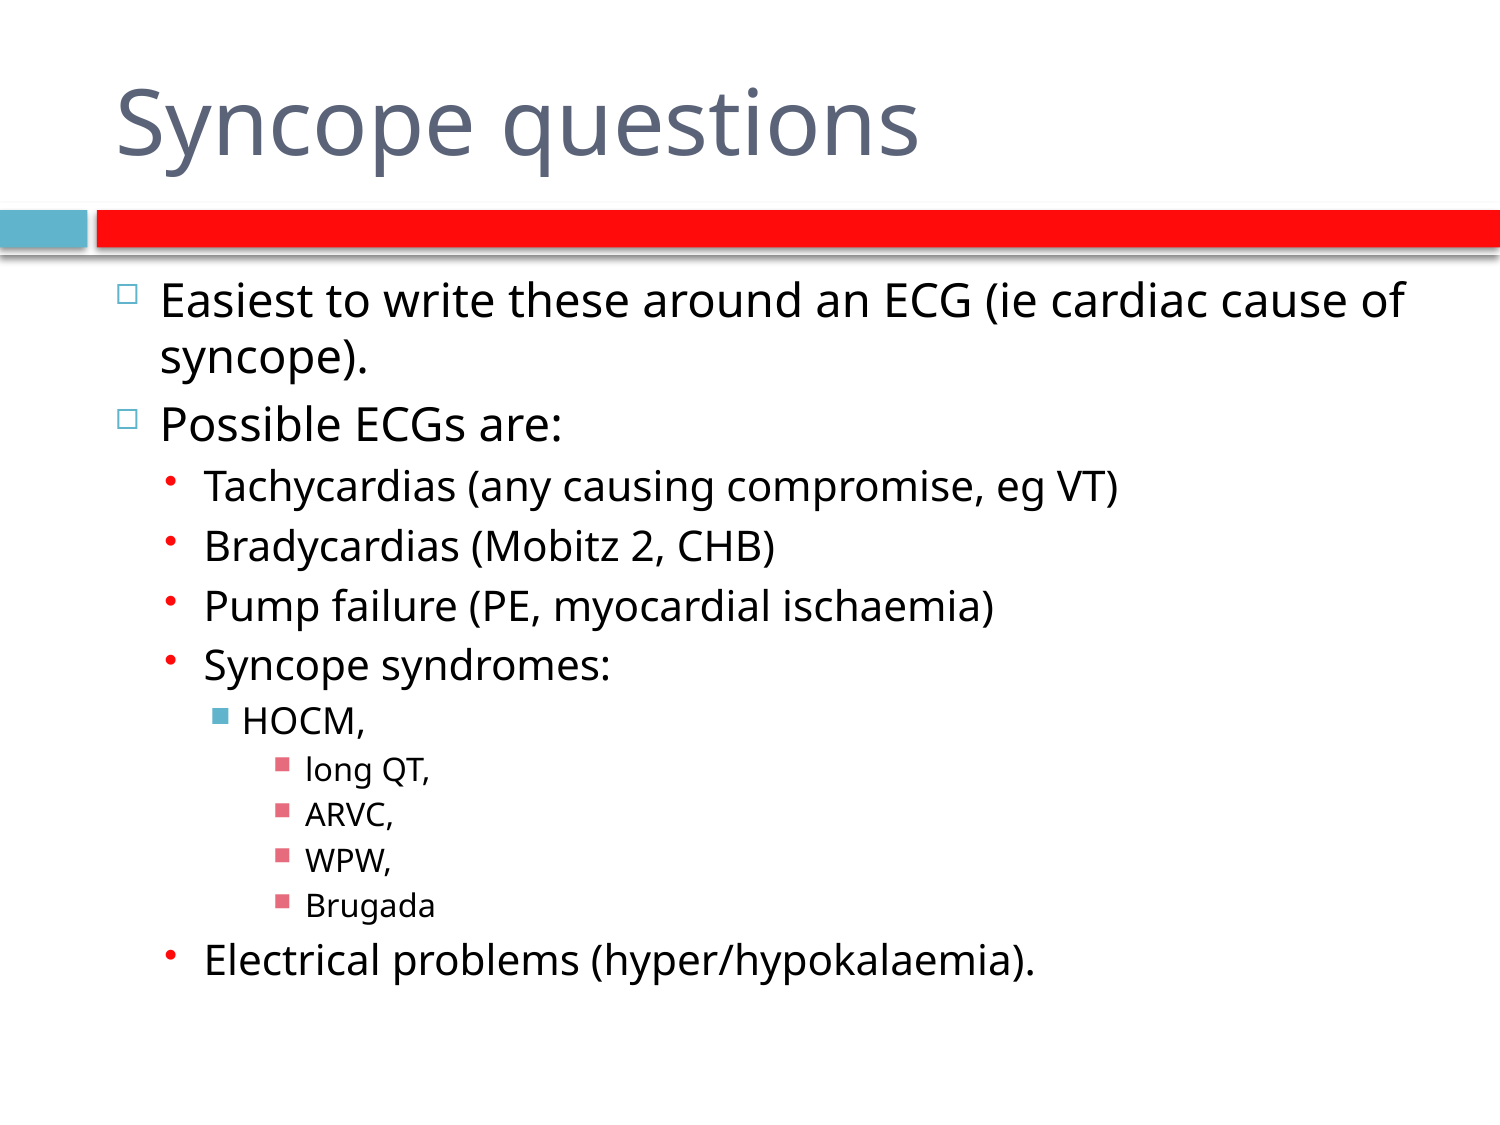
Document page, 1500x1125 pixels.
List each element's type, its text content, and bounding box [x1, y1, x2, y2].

list Easiest to write these around an ECG (ie cardiac cause of syncope). Possible ECGs are: Tachycardias (any causing compromise, eg VT) Bradycardias (Mobitz 2, CHB) Pump failure (PE, myocardial ischaemia) Syncope syndromes: HOCM, long QT, ARVC, WPW, Brugada Electrical problems (hyper/hypokalaemia). [100, 262, 1438, 1000]
title Syncope questions [100, 37, 1438, 200]
